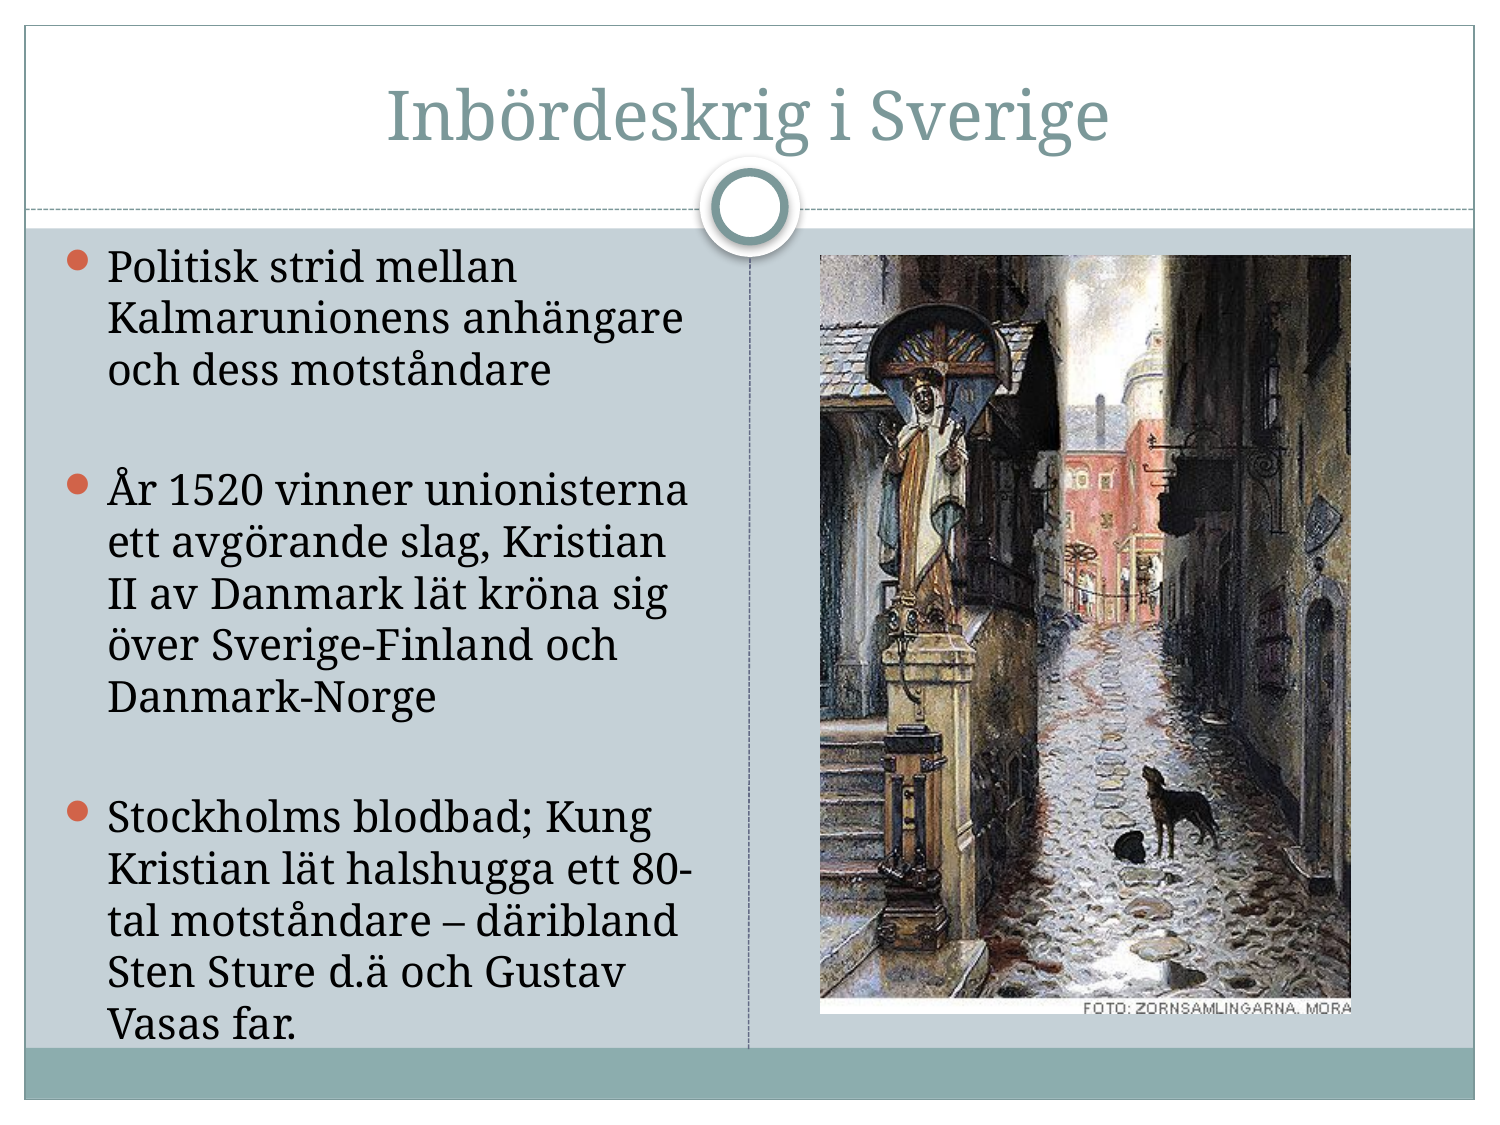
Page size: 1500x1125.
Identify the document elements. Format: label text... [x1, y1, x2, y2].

title Inbördeskrig i Sverige [49, 37, 1450, 162]
picture [820, 255, 1351, 1014]
list Politisk strid mellan Kalmarunionens anhängare och dess motståndare År 1520 vinner unionisterna ett avgörande slag, Kristian II av Danmark lät kröna sig över Sverige-Finland och Danmark-Norge Stockholms blodbad; Kung Kristian lät halshugga ett 80-tal motståndare – däribland Sten Sture d.ä och Gustav Vasas far. [49, 231, 712, 1071]
